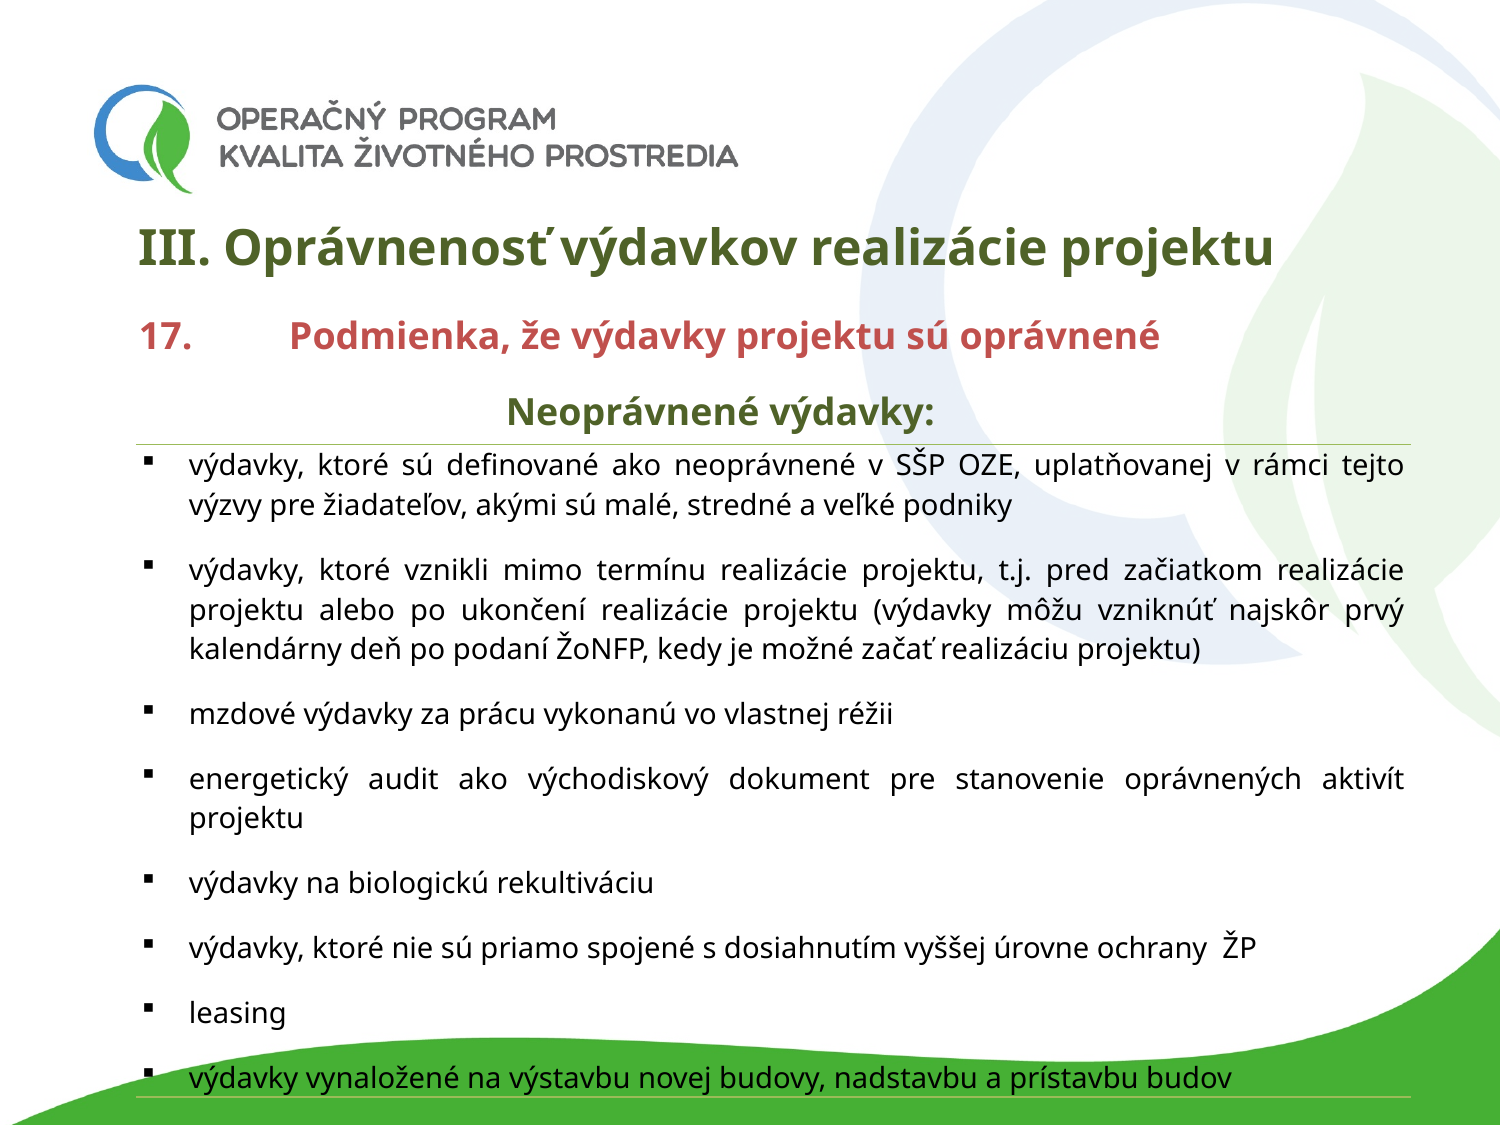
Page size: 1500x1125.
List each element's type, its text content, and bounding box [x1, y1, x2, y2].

picture [808, 0, 1500, 783]
text_box Oprávnenosť výdavkov realizácie projektu 17. Podmienka, že výdavky projektu sú oprávnené Neoprávnené výdavky: [123, 208, 803, 887]
table_header výdavky, ktoré sú definované ako neoprávnené v SŠP OZE, uplatňovanej v rámci tejto výzvy pre žiadateľov, akými sú malé, stredné a veľké podniky výdavky, ktoré vznikli mimo termínu realizácie projektu, t.j. pred začiatkom realizácie projektu alebo po ukončení realizácie projektu (výdavky môžu vzniknúť najskôr prvý kalendárny deň po podaní ŽoNFP, kedy je možné začať realizáciu projektu) mzdové výdavky za prácu vykonanú vo vlastnej réžii energetický audit ako východiskový dokument pre stanovenie oprávnených aktivít projektu výdavky na biologickú rekultiváciu výdavky, ktoré nie sú priamo spojené s dosiahnutím vyššej úrovne ochrany ŽP leasing výdavky vynaložené na výstavbu novej budovy, nadstavbu a prístavbu budov [136, 445, 1411, 887]
picture [86, 77, 739, 197]
picture [0, 888, 1500, 1125]
